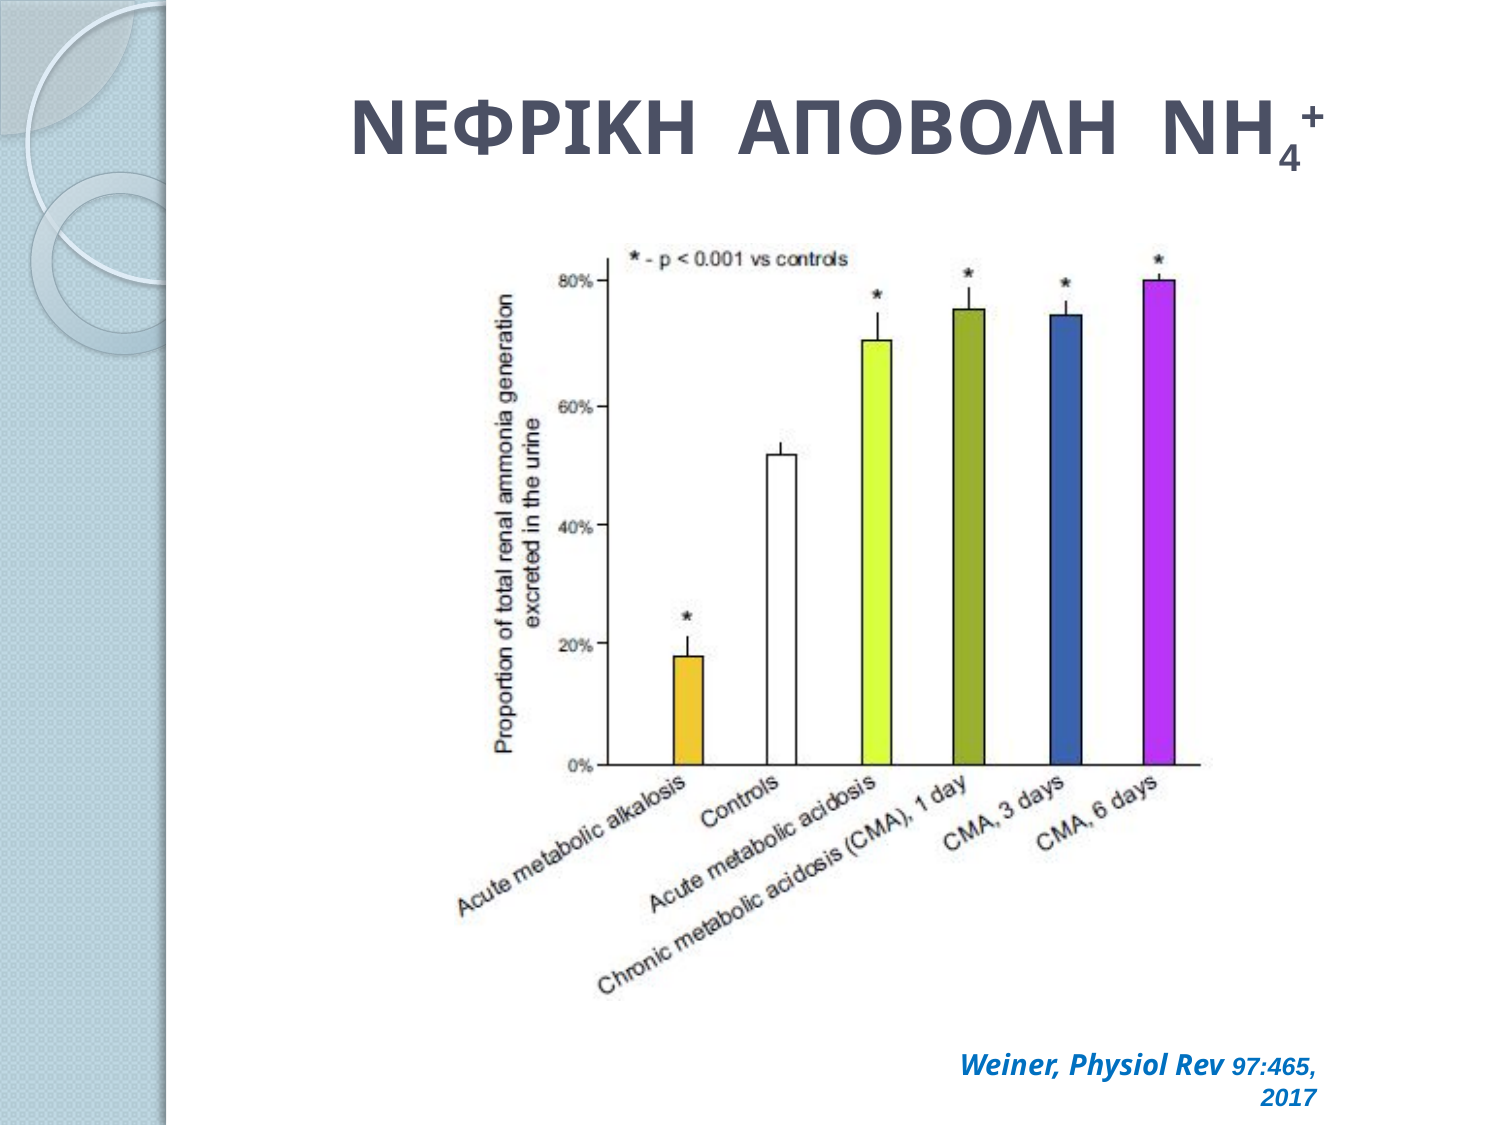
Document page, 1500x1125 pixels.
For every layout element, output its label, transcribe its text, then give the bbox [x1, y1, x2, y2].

title ΝΕΦΡΙΚΗ ΑΠΟΒΟΛΗ ΝΗ4+ [190, 81, 1485, 177]
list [454, 243, 1213, 1002]
text_box Weiner, Physiol Rev 97:465, 2017 [915, 1046, 1317, 1089]
